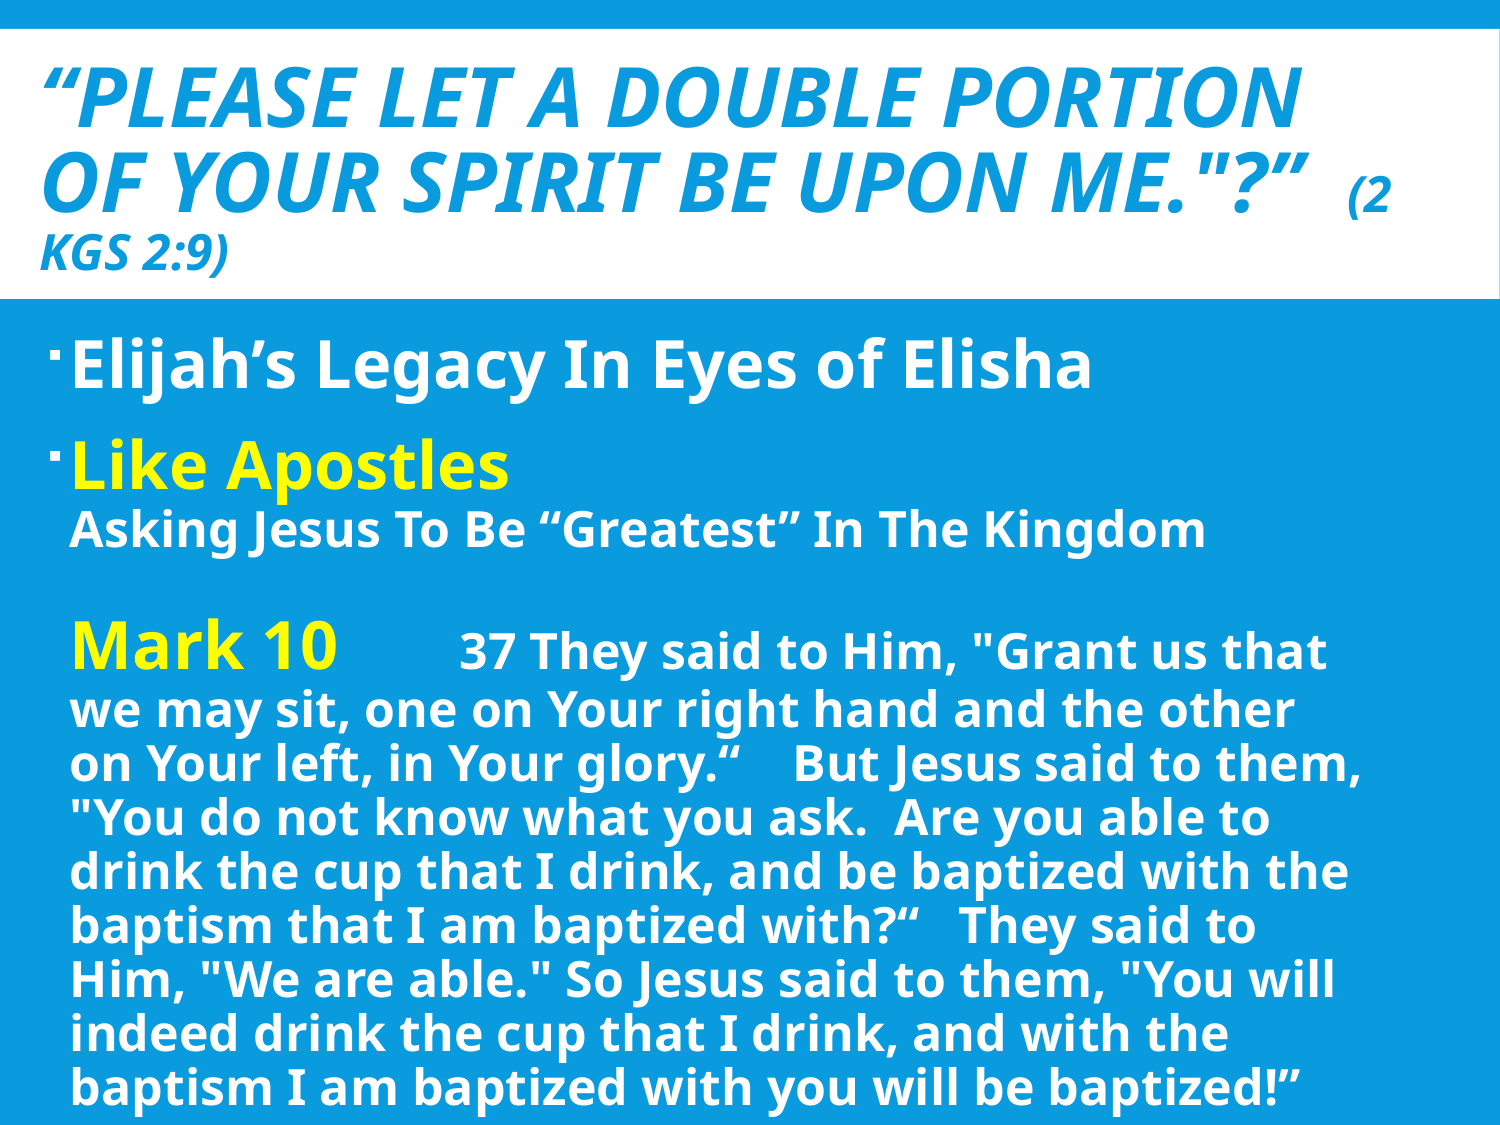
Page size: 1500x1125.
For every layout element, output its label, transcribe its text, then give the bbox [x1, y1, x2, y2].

title “Please let a double portion of your spirit be upon me."?” (2 Kgs 2:9) [24, 46, 1438, 295]
list Elijah’s Legacy In Eyes of Elisha Like Apostles Asking Jesus To Be “Greatest” In The Kingdom Mark 10 37 They said to Him, "Grant us that we may sit, one on Your right hand and the other on Your left, in Your glory.“ But Jesus said to them, "You do not know what you ask. Are you able to drink the cup that I drink, and be baptized with the baptism that I am baptized with?“ They said to Him, "We are able." So Jesus said to them, "You will indeed drink the cup that I drink, and with the baptism I am baptized with you will be baptized!” [24, 323, 1388, 1125]
